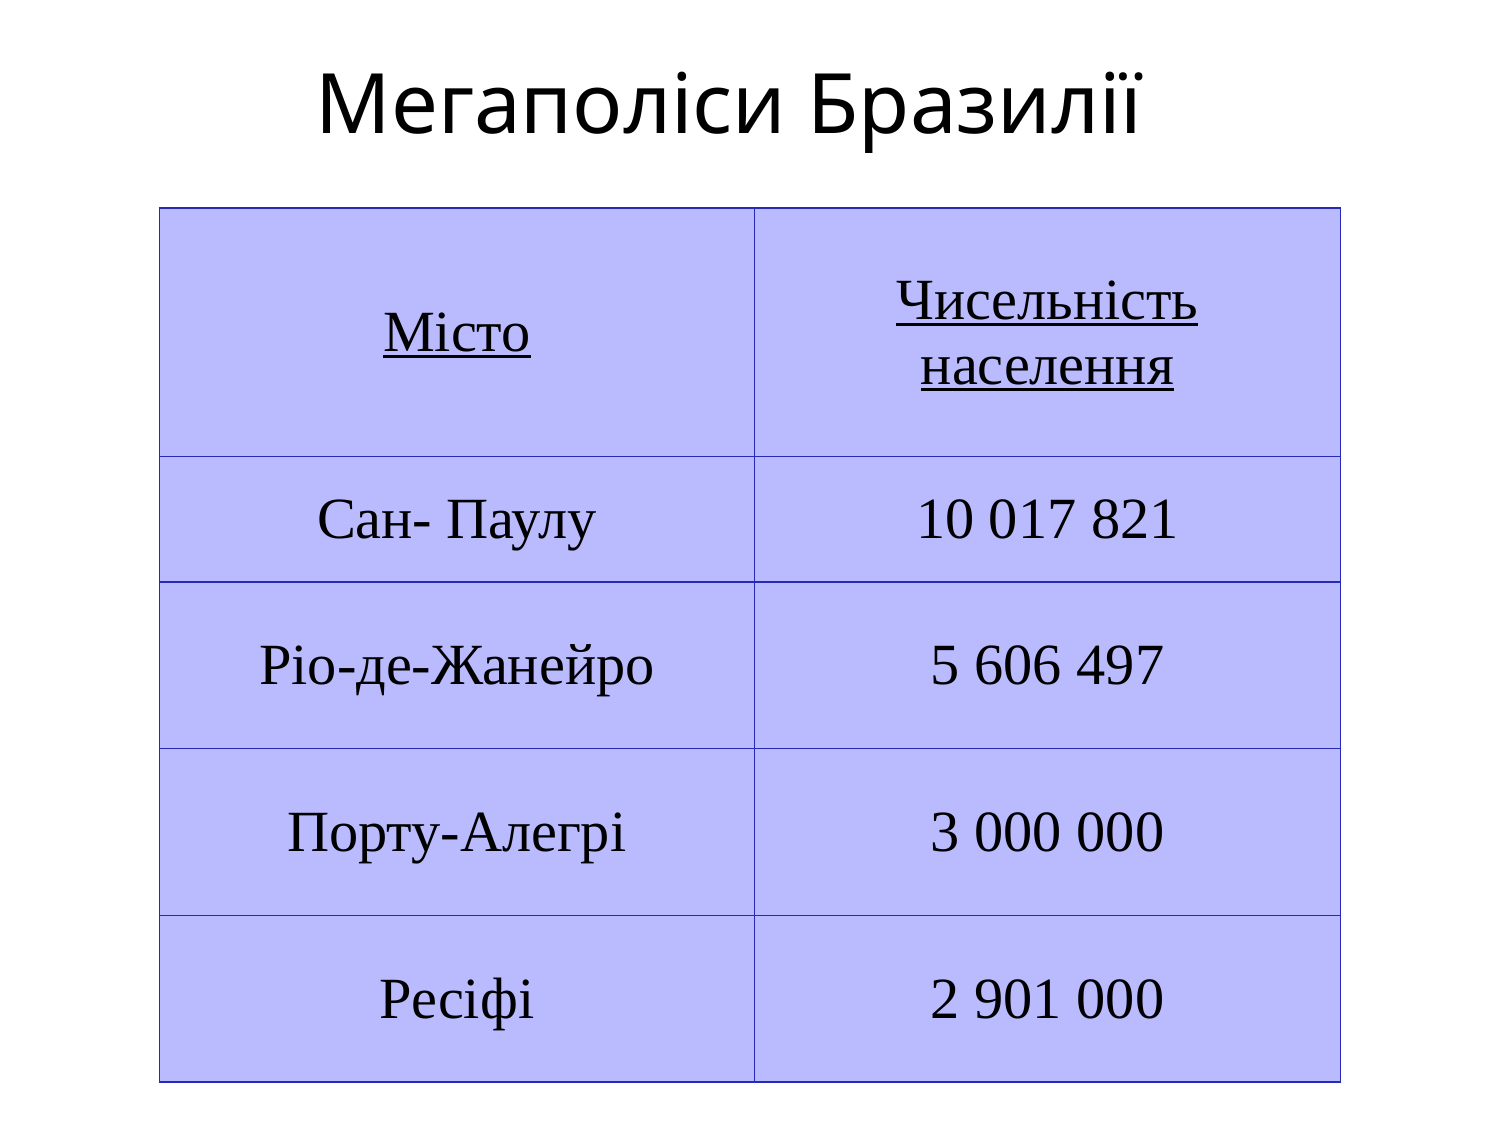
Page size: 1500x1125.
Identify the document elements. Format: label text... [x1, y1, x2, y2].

text_box Мегаполіси Бразилії [301, 42, 1247, 158]
table_cell 5 606 497 [755, 583, 1340, 748]
table_cell 2 901 000 [755, 916, 1340, 1081]
table_cell 3 000 000 [755, 749, 1340, 915]
table_cell Сан- Паулу [160, 457, 754, 581]
table_cell Порту-Алегрі [160, 749, 754, 915]
table_cell 10 017 821 [755, 457, 1340, 581]
table_header Чисельність населення [755, 209, 1340, 456]
table_header Місто [160, 209, 754, 456]
table_cell Ресіфі [160, 916, 754, 1081]
table_cell Ріо-де-Жанейро [160, 583, 754, 748]
